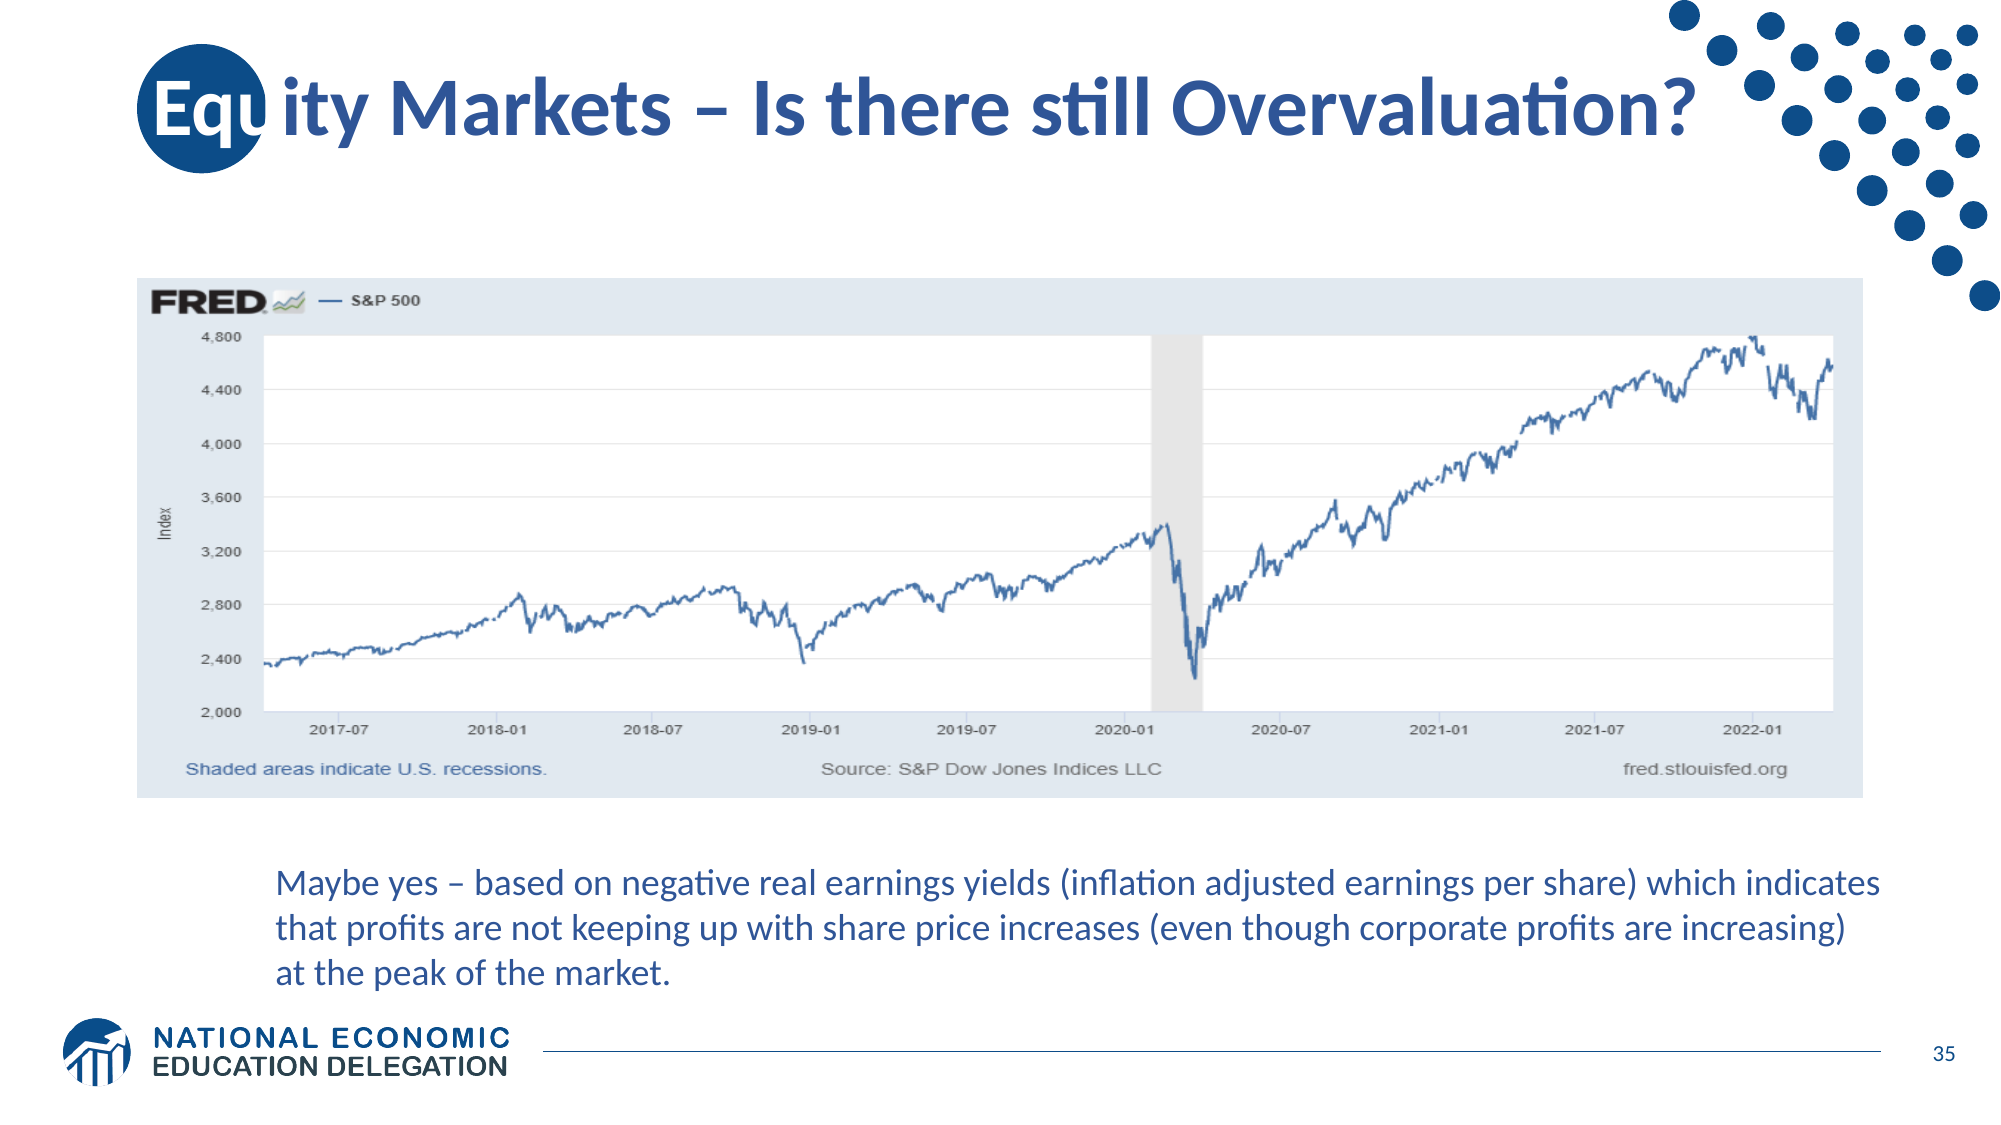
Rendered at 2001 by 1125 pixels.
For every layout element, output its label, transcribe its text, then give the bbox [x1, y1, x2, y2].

slide_number 35 [1521, 1022, 1972, 1082]
picture [55, 1013, 520, 1091]
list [137, 278, 1863, 798]
title Equity Markets – Is there still Overvaluation? [137, 0, 1863, 218]
text_box Maybe yes – based on negative real earnings yields (inflation adjusted earnings per share) which indicates that profits are not keeping up with share price increases (even though corporate profits are increasing) at the peak of the market. [260, 850, 1906, 1001]
